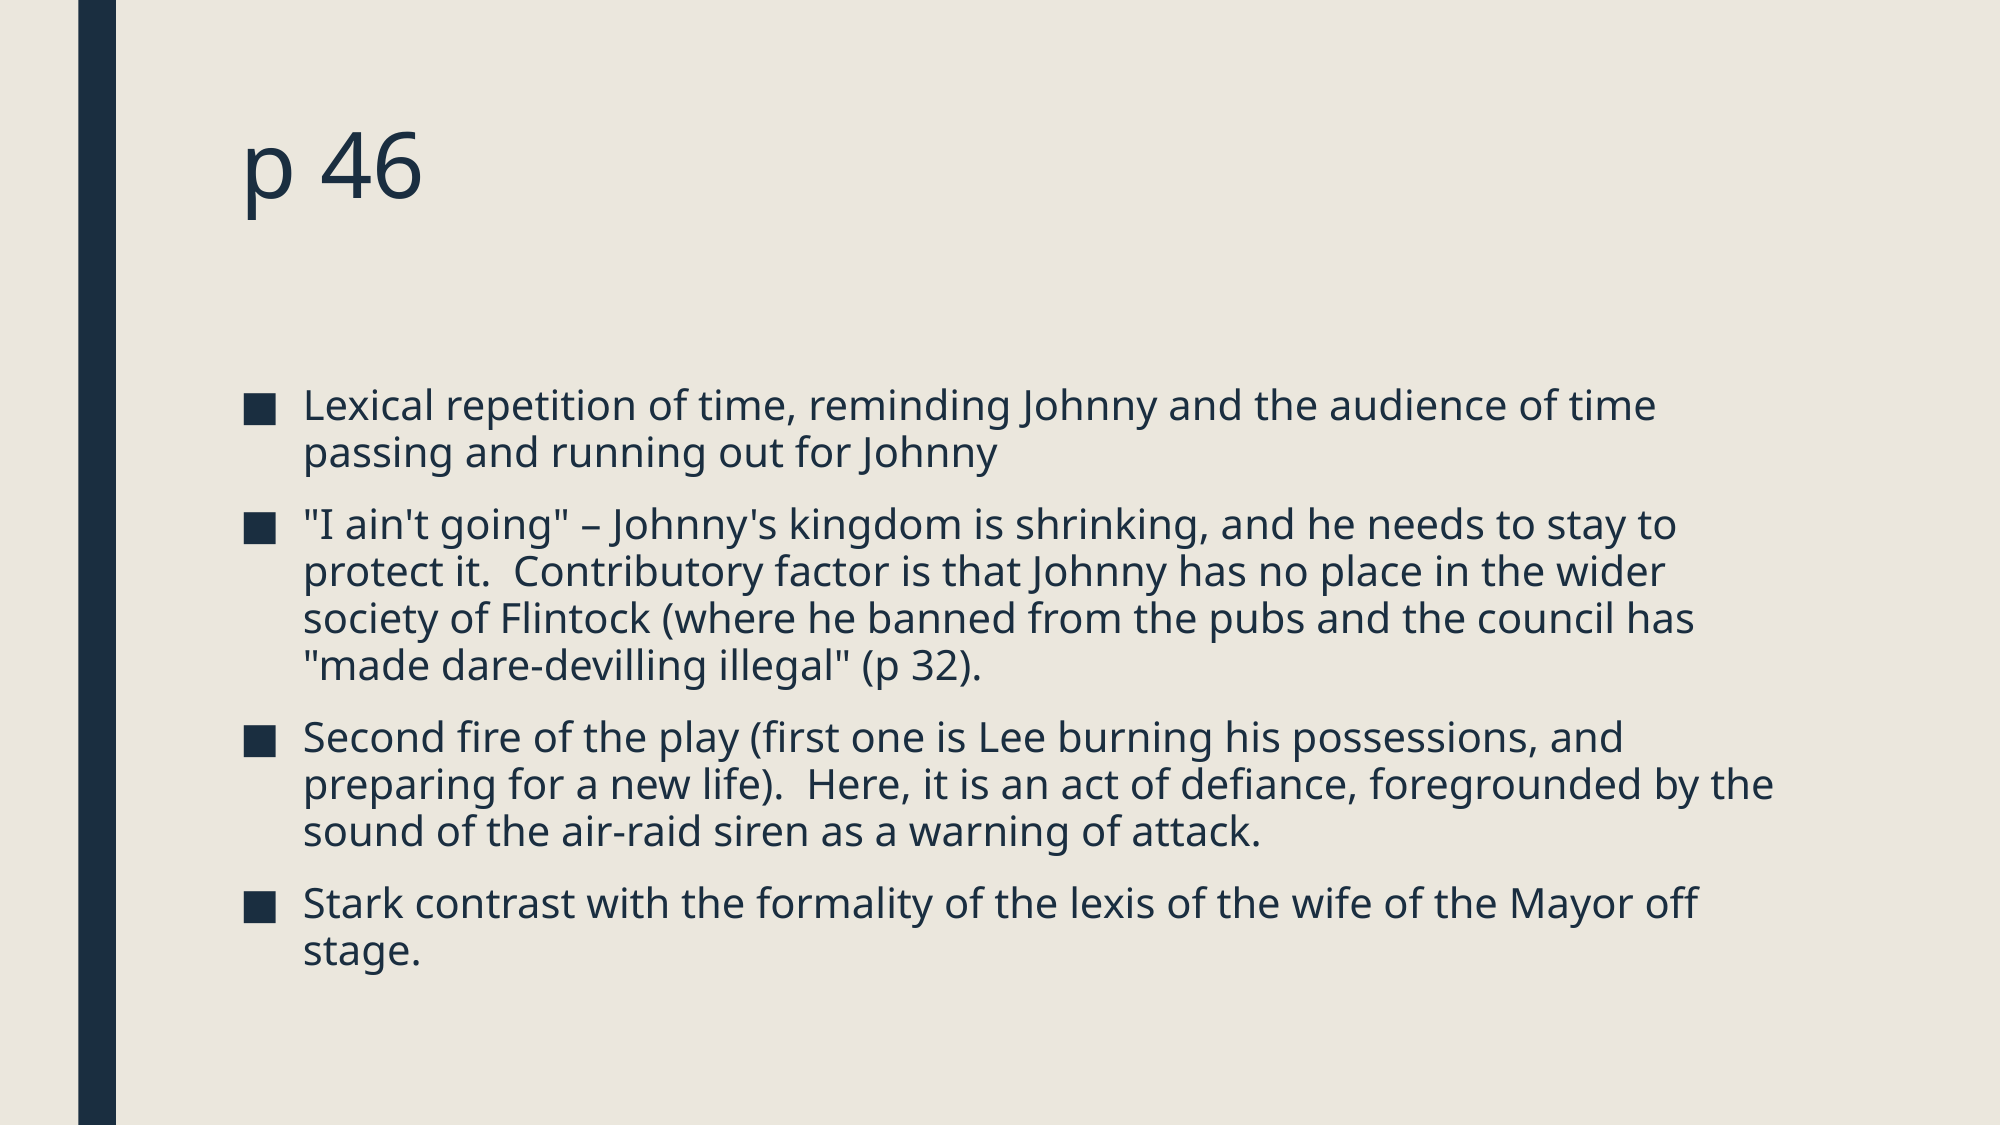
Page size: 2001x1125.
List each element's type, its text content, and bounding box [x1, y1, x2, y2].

title p 46 [225, 112, 1800, 357]
list Lexical repetition of time, reminding Johnny and the audience of time passing and running out for Johnny "I ain't going" – Johnny's kingdom is shrinking, and he needs to stay to protect it. Contributory factor is that Johnny has no place in the wider society of Flintock (where he banned from the pubs and the council has "made dare-devilling illegal" (p 32). Second fire of the play (first one is Lee burning his possessions, and preparing for a new life). Here, it is an act of defiance, foregrounded by the sound of the air-raid siren as a warning of attack. Stark contrast with the formality of the lexis of the wife of the Mayor off stage. [225, 375, 1800, 963]
